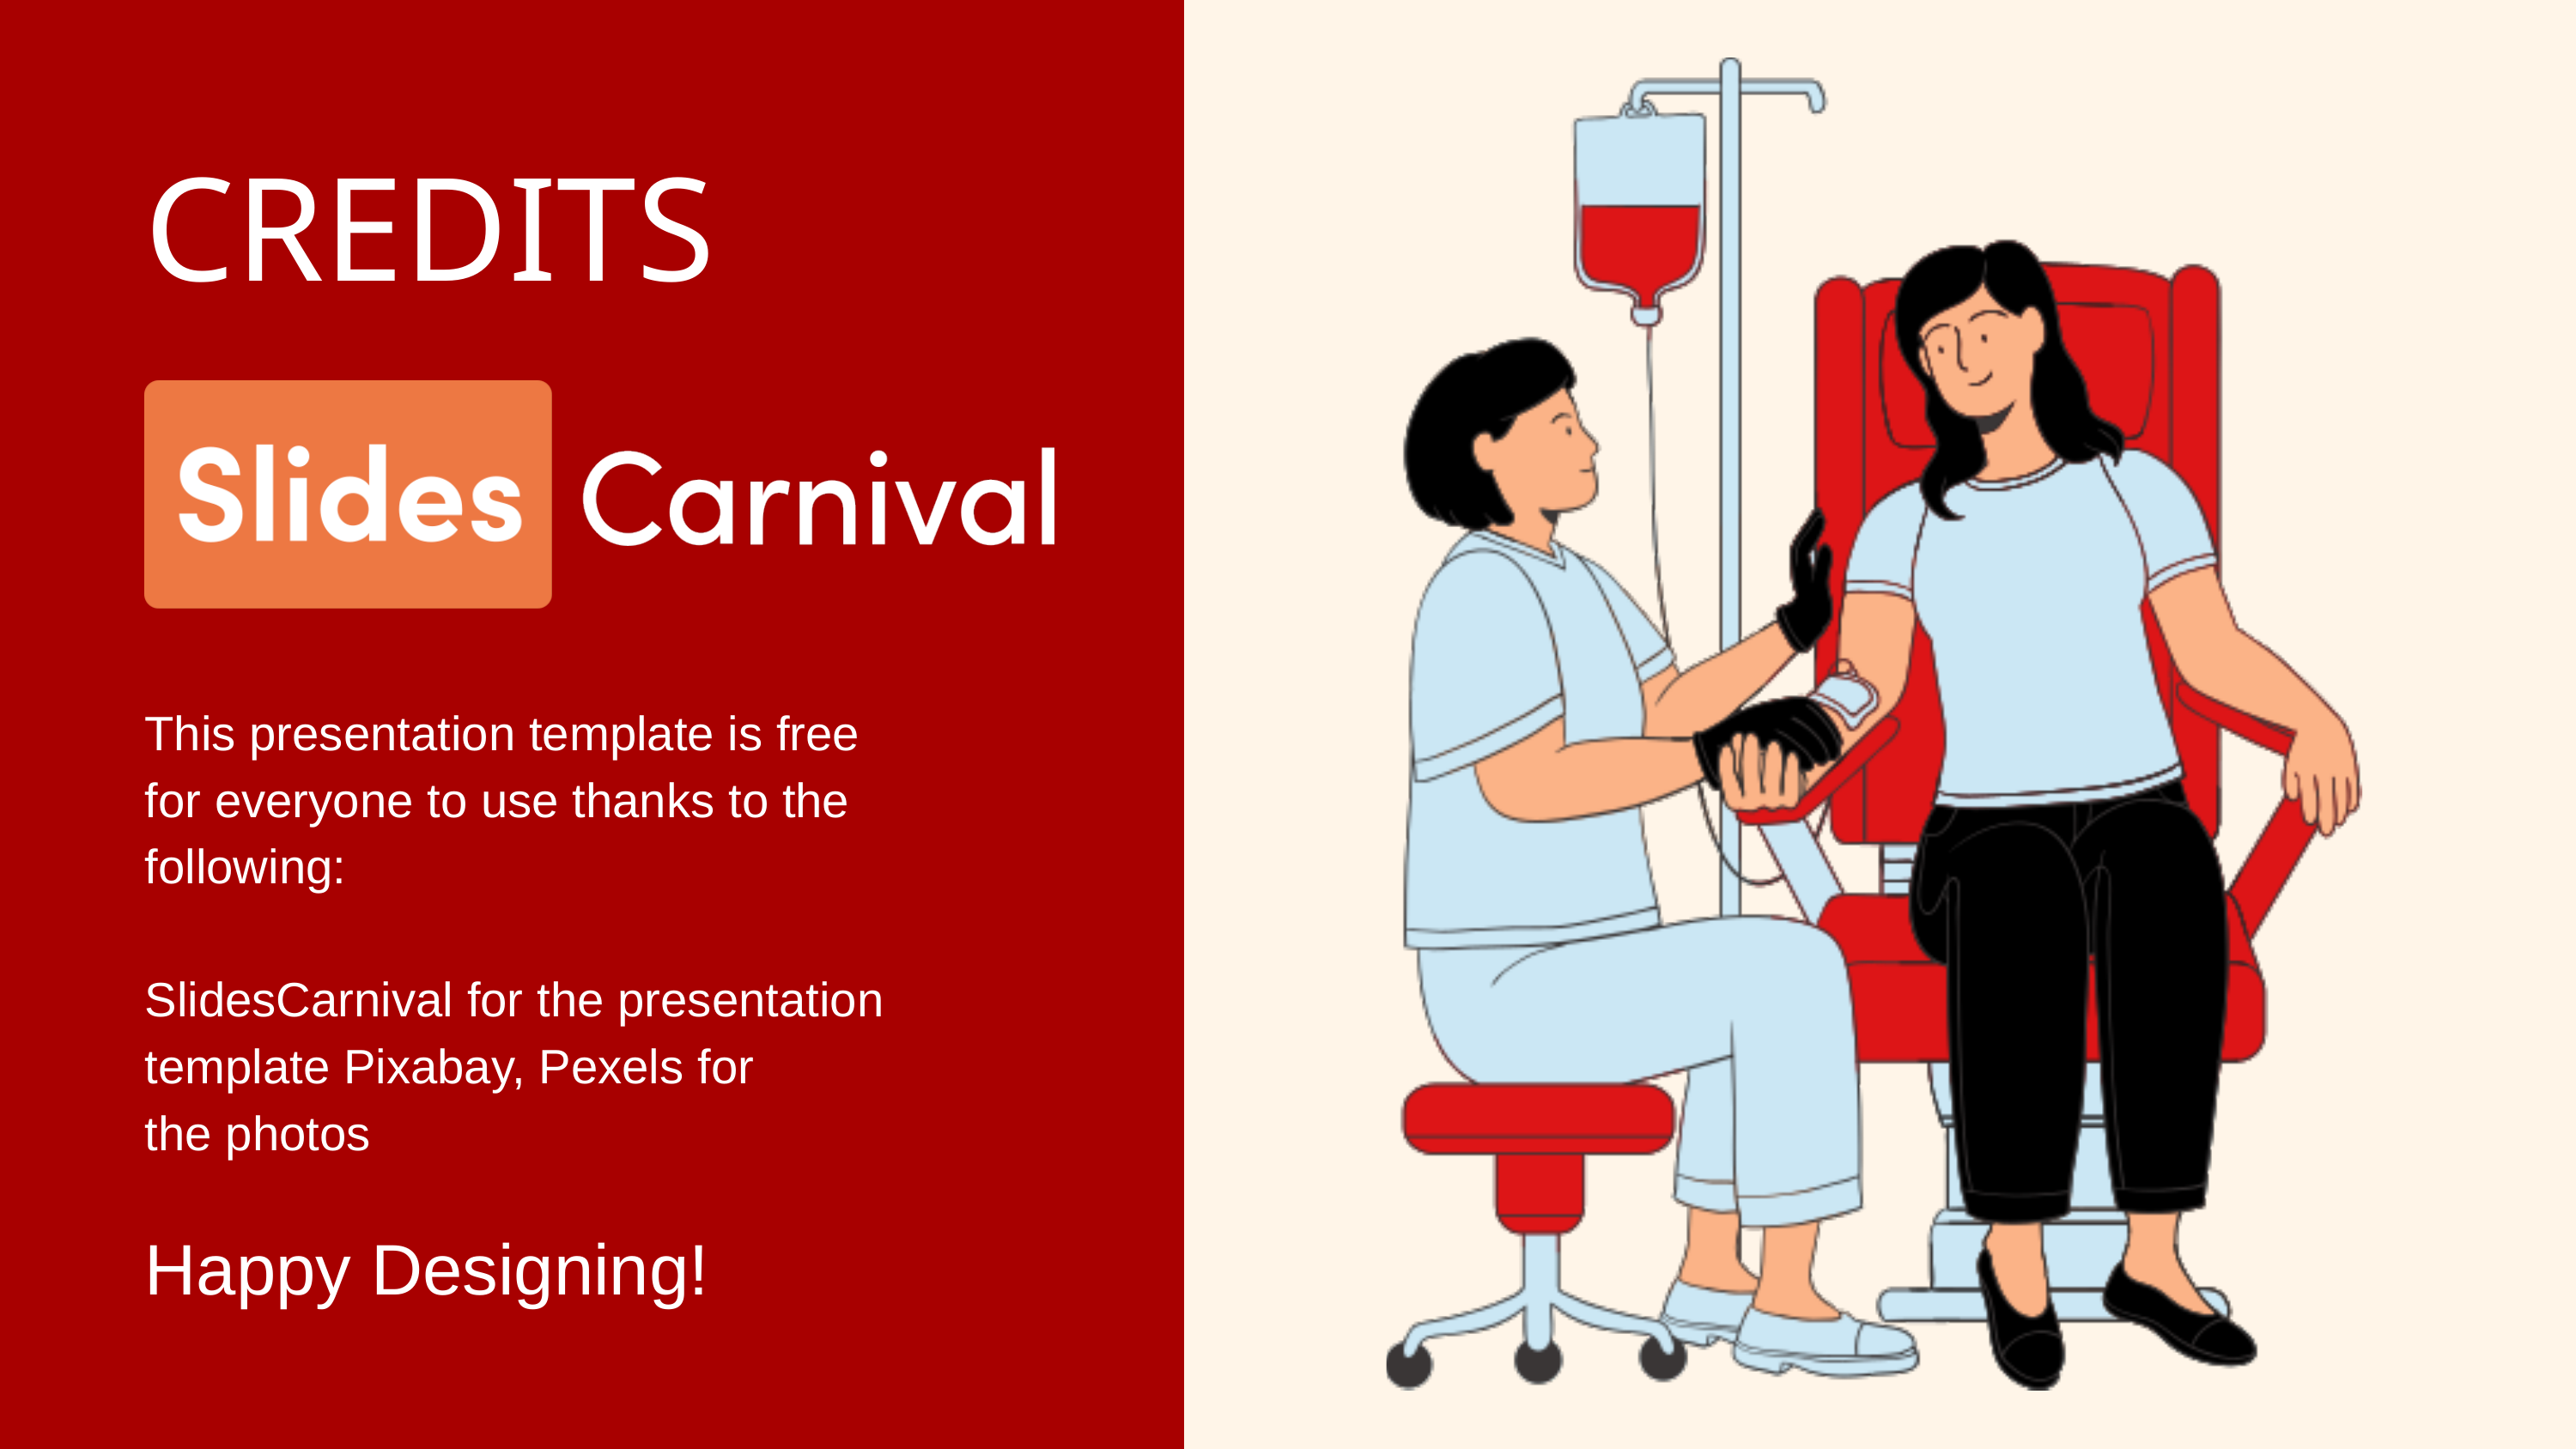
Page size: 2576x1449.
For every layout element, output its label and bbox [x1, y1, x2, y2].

text_box [1386, 58, 2363, 1391]
text_box [0, 0, 1185, 1449]
picture [144, 380, 1054, 609]
